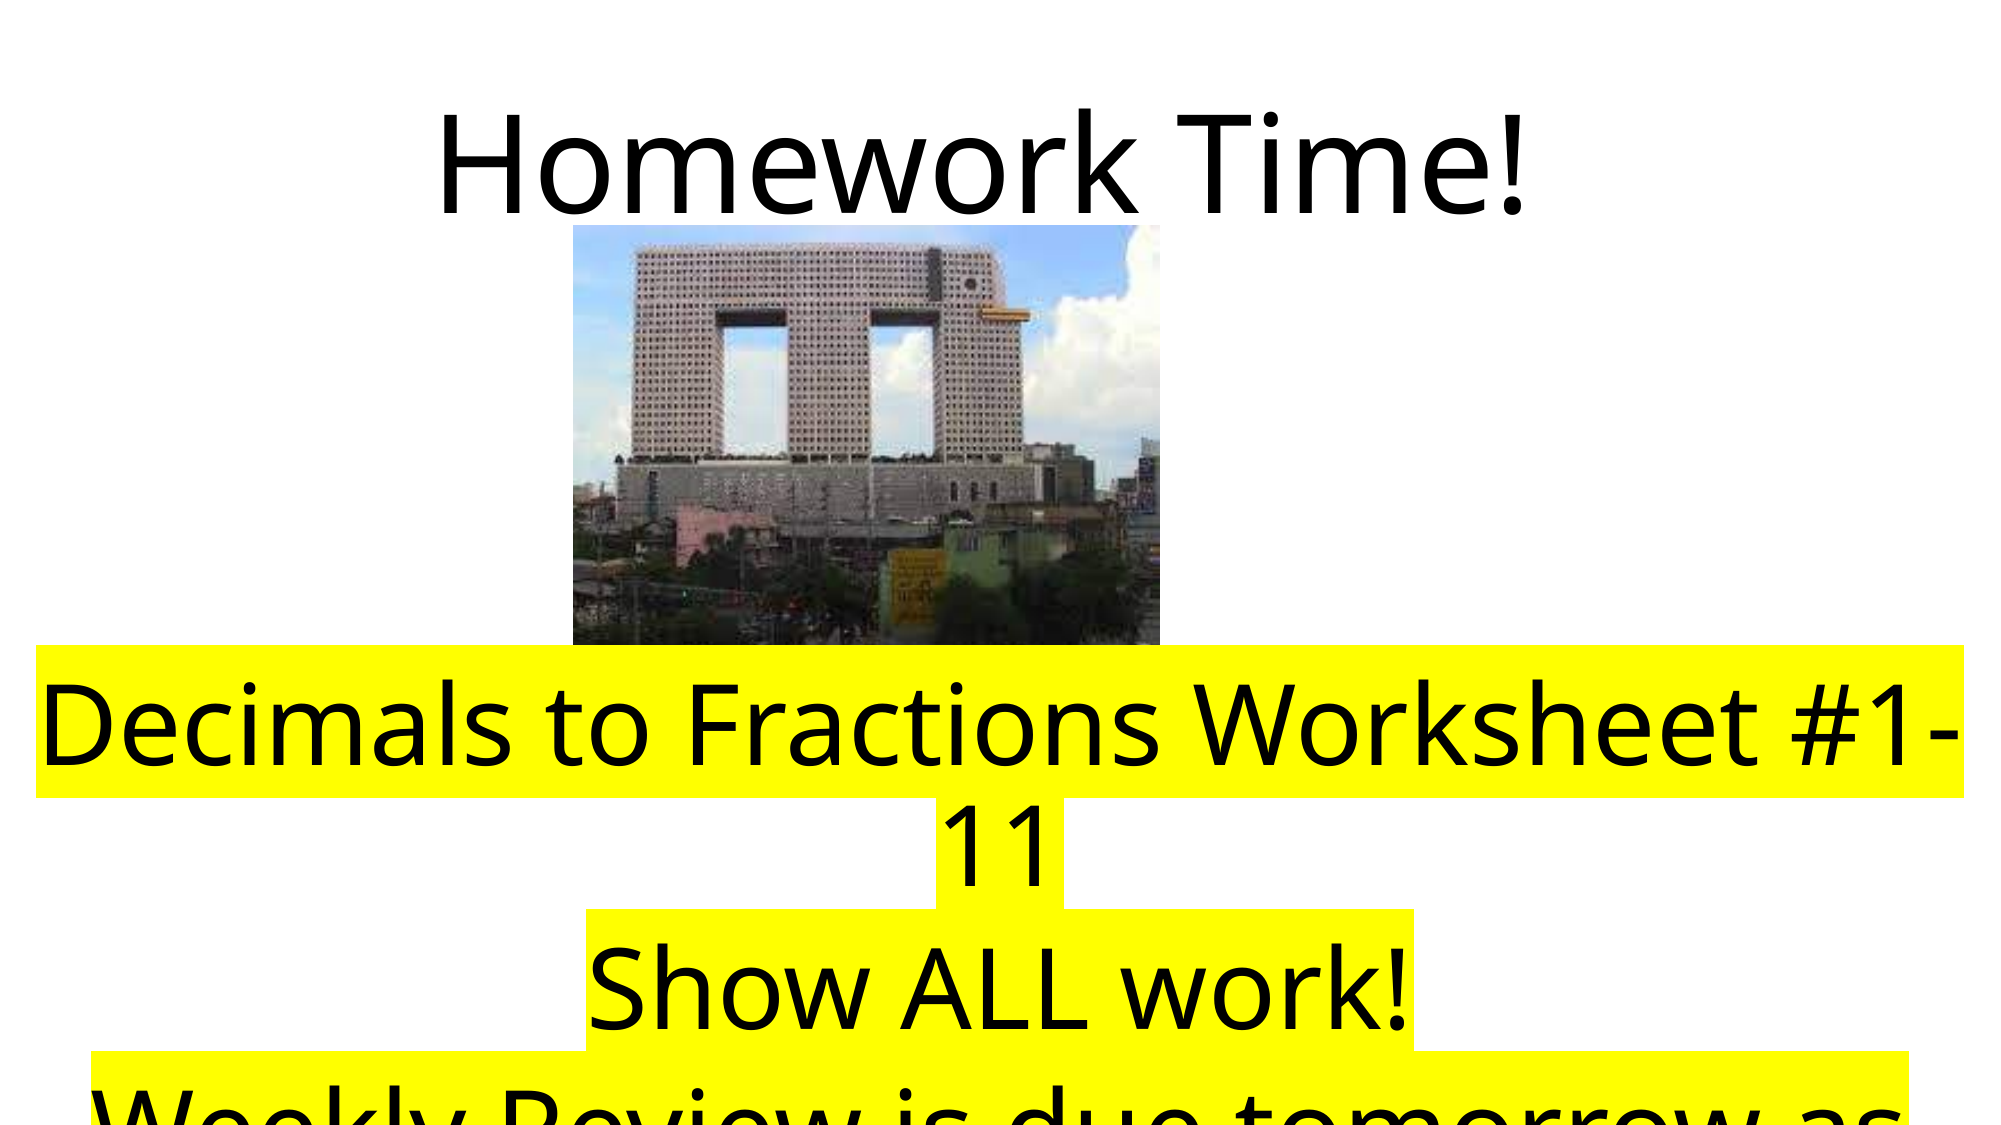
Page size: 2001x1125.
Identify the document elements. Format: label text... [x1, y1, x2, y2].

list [573, 225, 1160, 665]
text_box Decimals to Fractions Worksheet #1-11 Show ALL work! Weekly Review is due tomorrow as well. [0, 660, 2000, 1125]
title Homework Time! [137, 59, 1863, 278]
